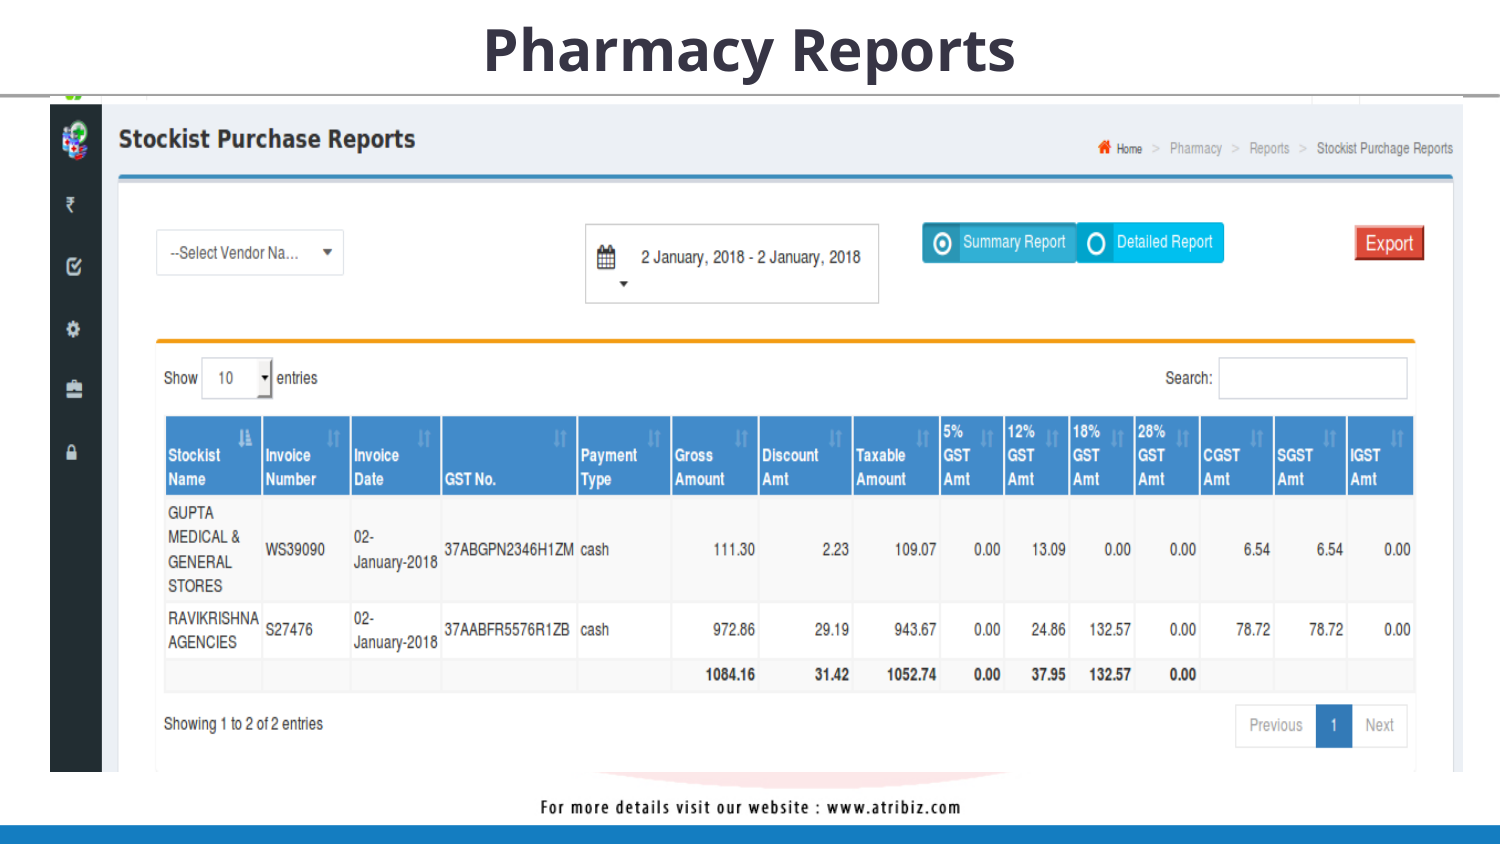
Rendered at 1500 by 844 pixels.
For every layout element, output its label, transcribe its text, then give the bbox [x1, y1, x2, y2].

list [49, 96, 1463, 772]
picture [0, 0, 1500, 844]
title Pharmacy Reports [37, 0, 1463, 97]
